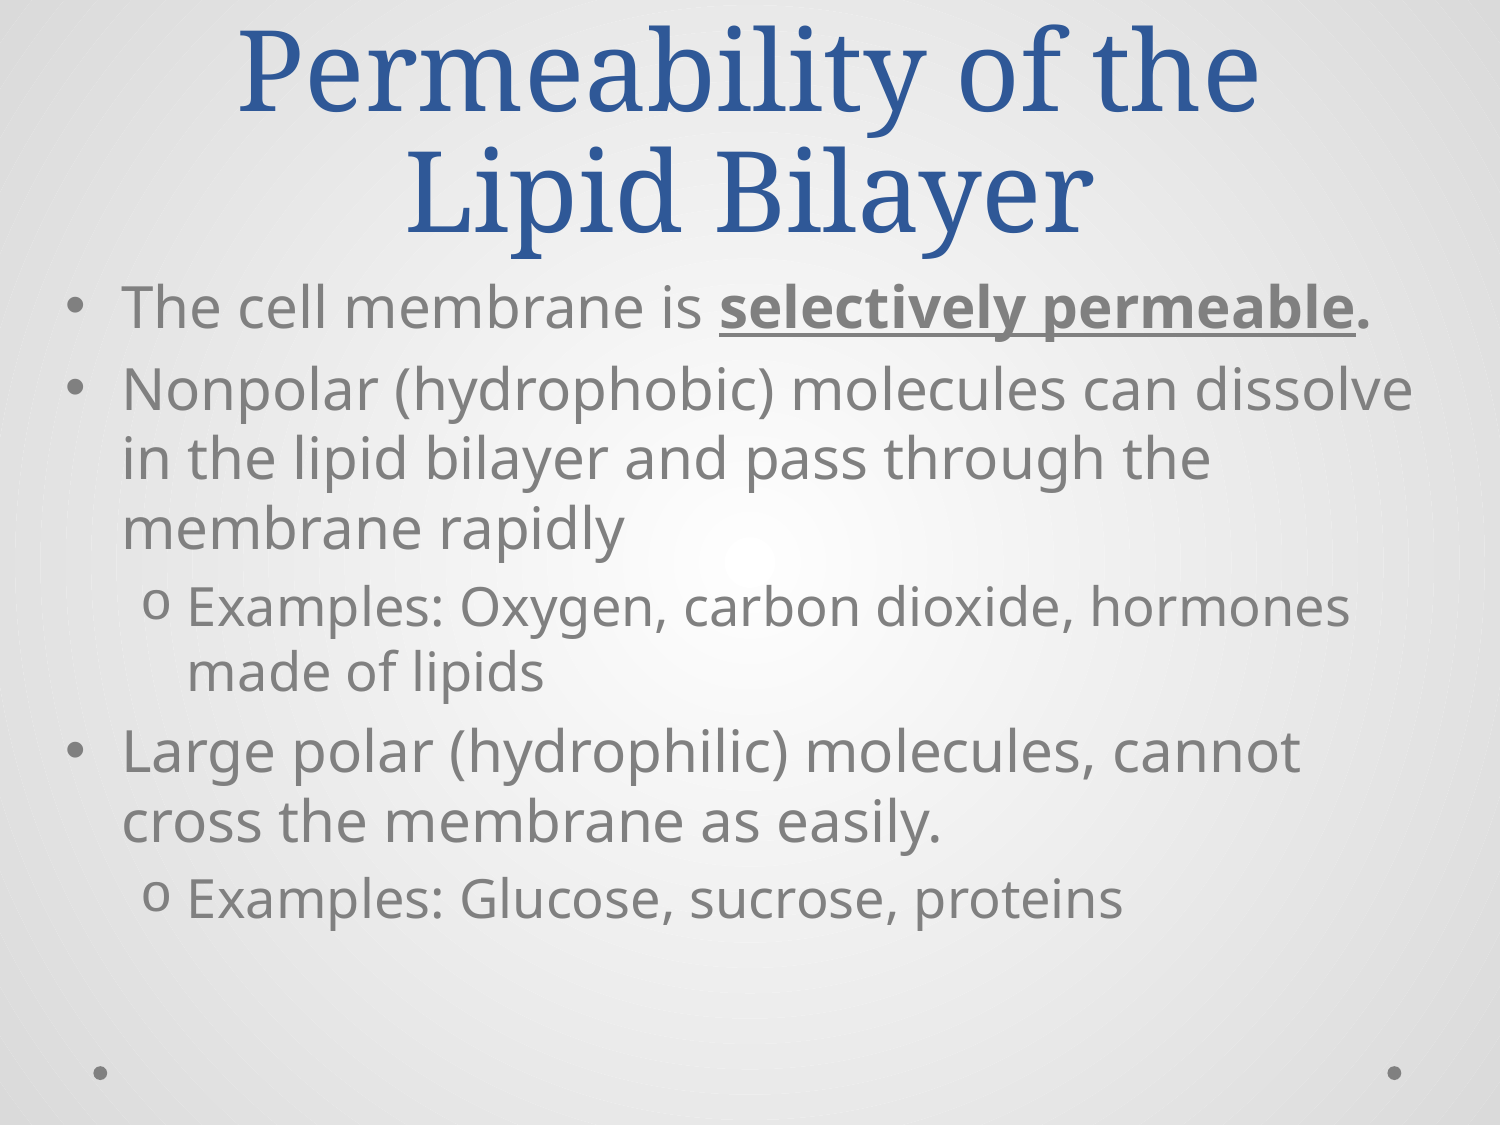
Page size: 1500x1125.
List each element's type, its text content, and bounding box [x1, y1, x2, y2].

title Permeability of the Lipid Bilayer [75, 0, 1425, 262]
list The cell membrane is selectively permeable. Nonpolar (hydrophobic) molecules can dissolve in the lipid bilayer and pass through the membrane rapidly Examples: Oxygen, carbon dioxide, hormones made of lipids Large polar (hydrophilic) molecules, cannot cross the membrane as easily. Examples: Glucose, sucrose, proteins [50, 262, 1450, 1075]
